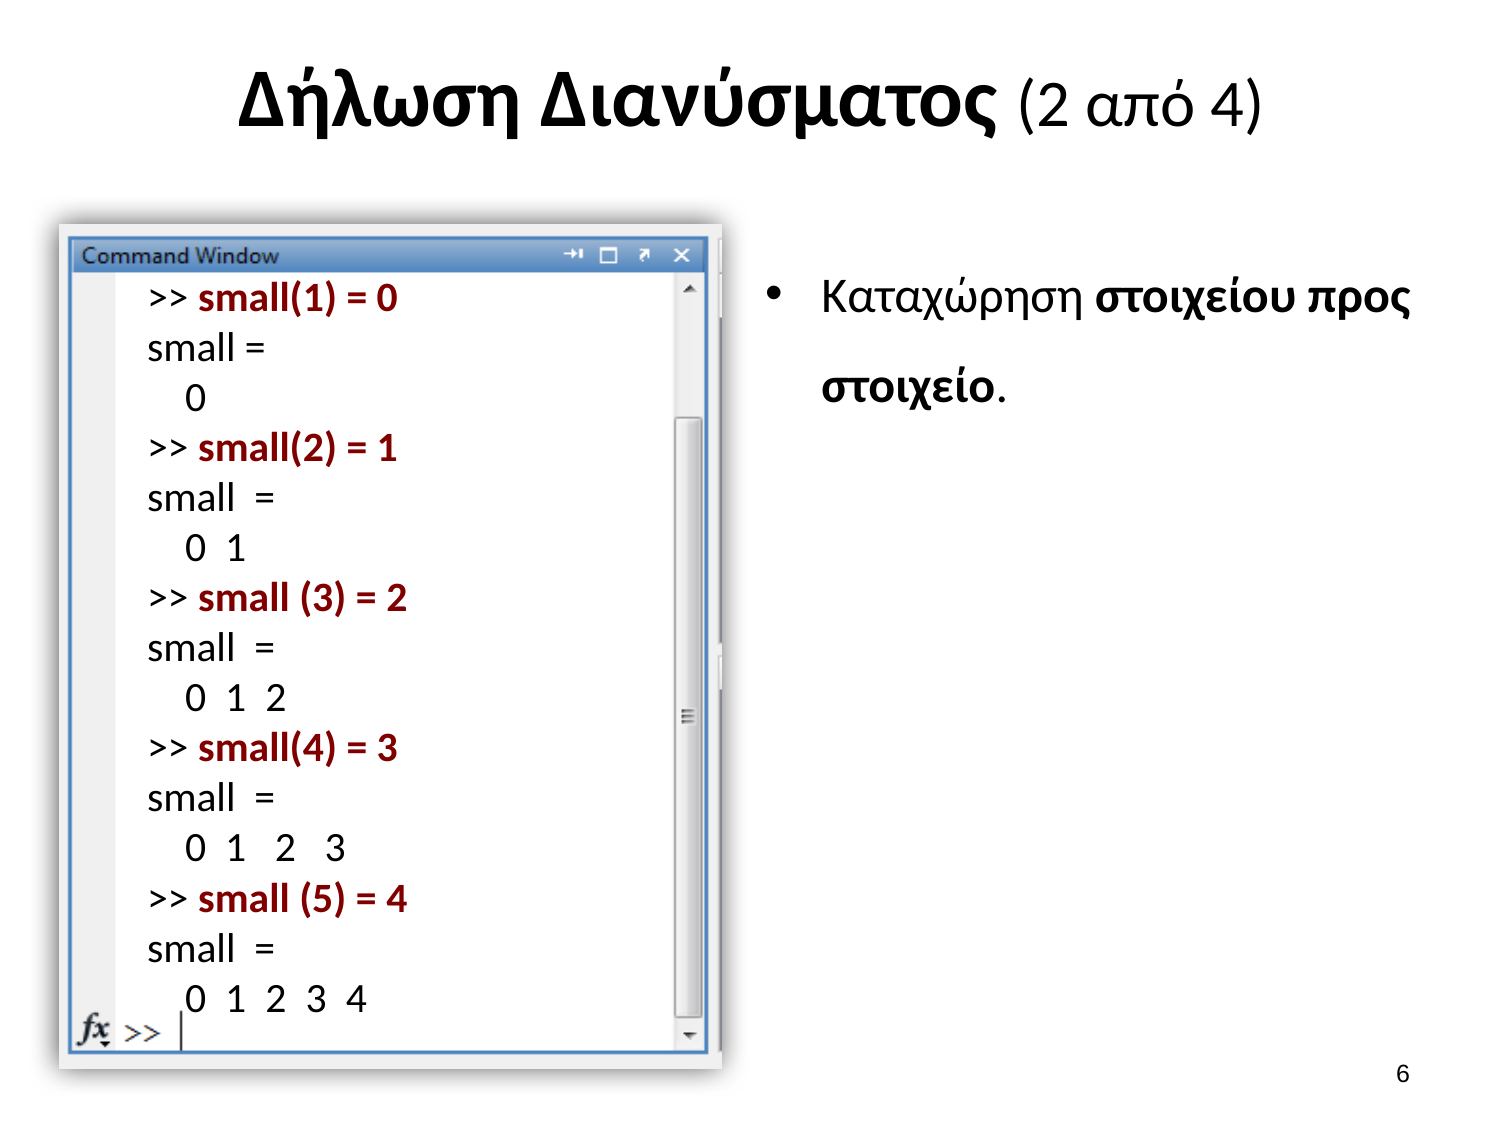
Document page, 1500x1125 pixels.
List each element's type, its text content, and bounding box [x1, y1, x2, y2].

slide_number 5 [1074, 1042, 1425, 1103]
picture [58, 224, 722, 1069]
title Δήλωση Διανύσματος (2 από 4) [76, 19, 1427, 169]
list Καταχώρηση στοιχείου προς στοιχείο. [750, 224, 1475, 1052]
